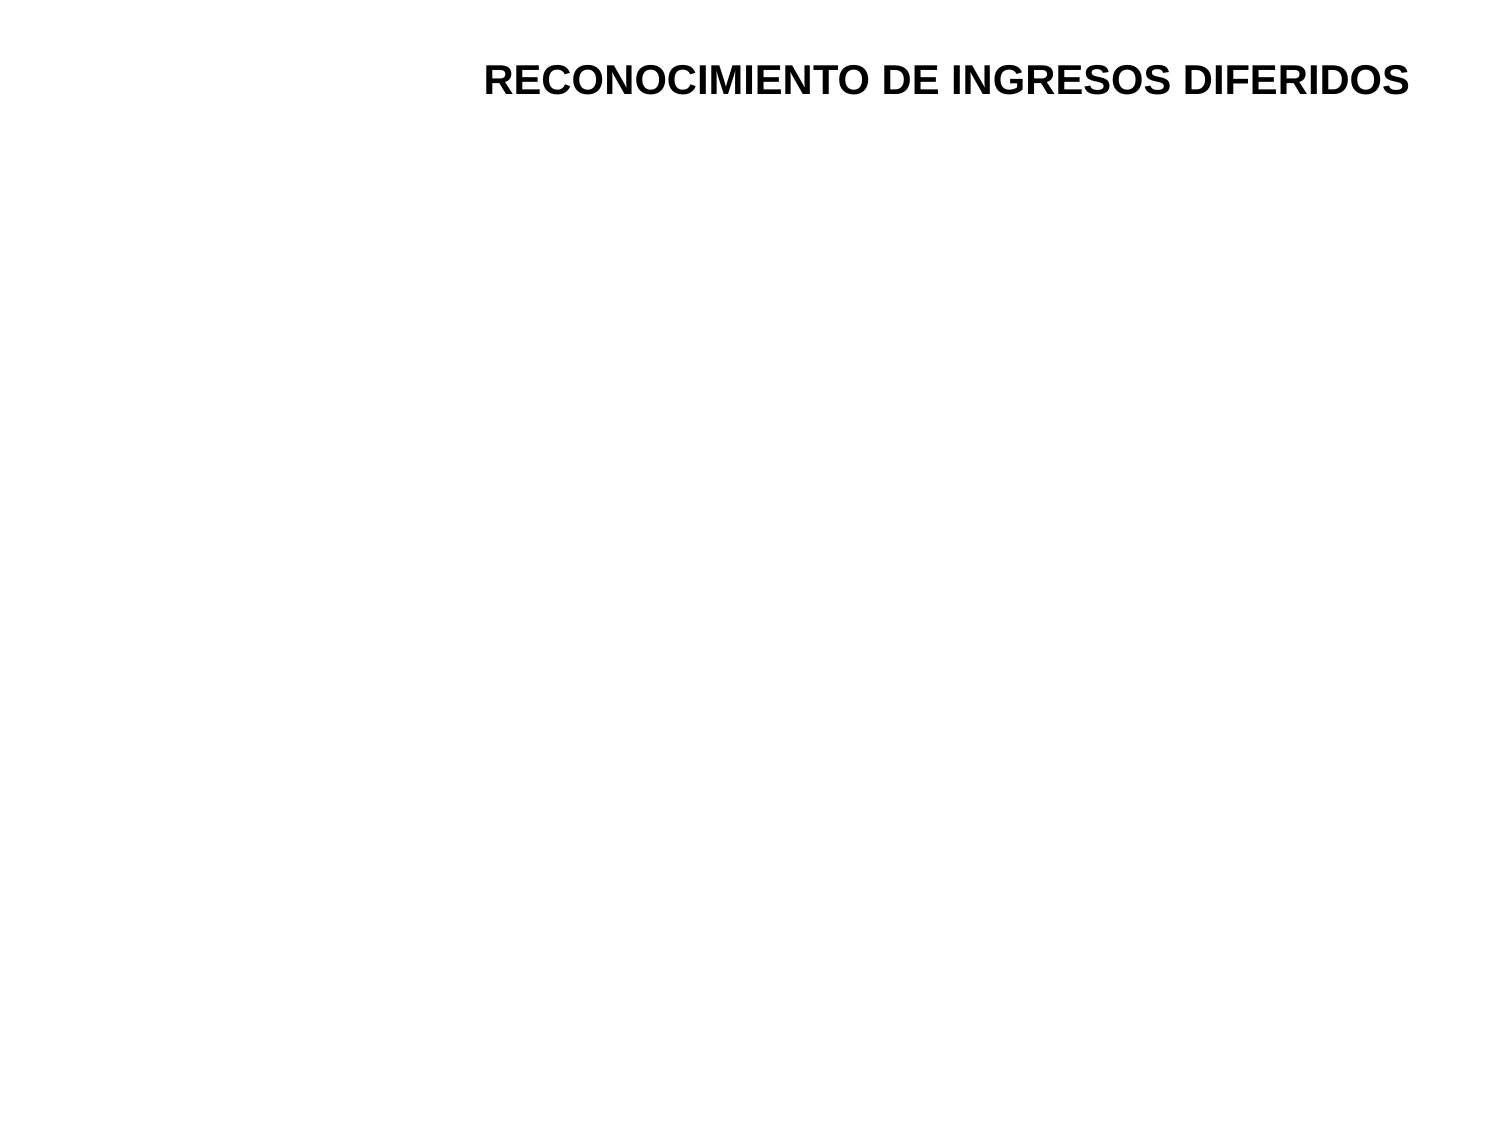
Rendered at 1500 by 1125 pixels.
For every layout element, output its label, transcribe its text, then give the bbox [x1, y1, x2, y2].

title RECONOCIMIENTO DE INGRESOS DIFERIDOS [75, 45, 1425, 126]
